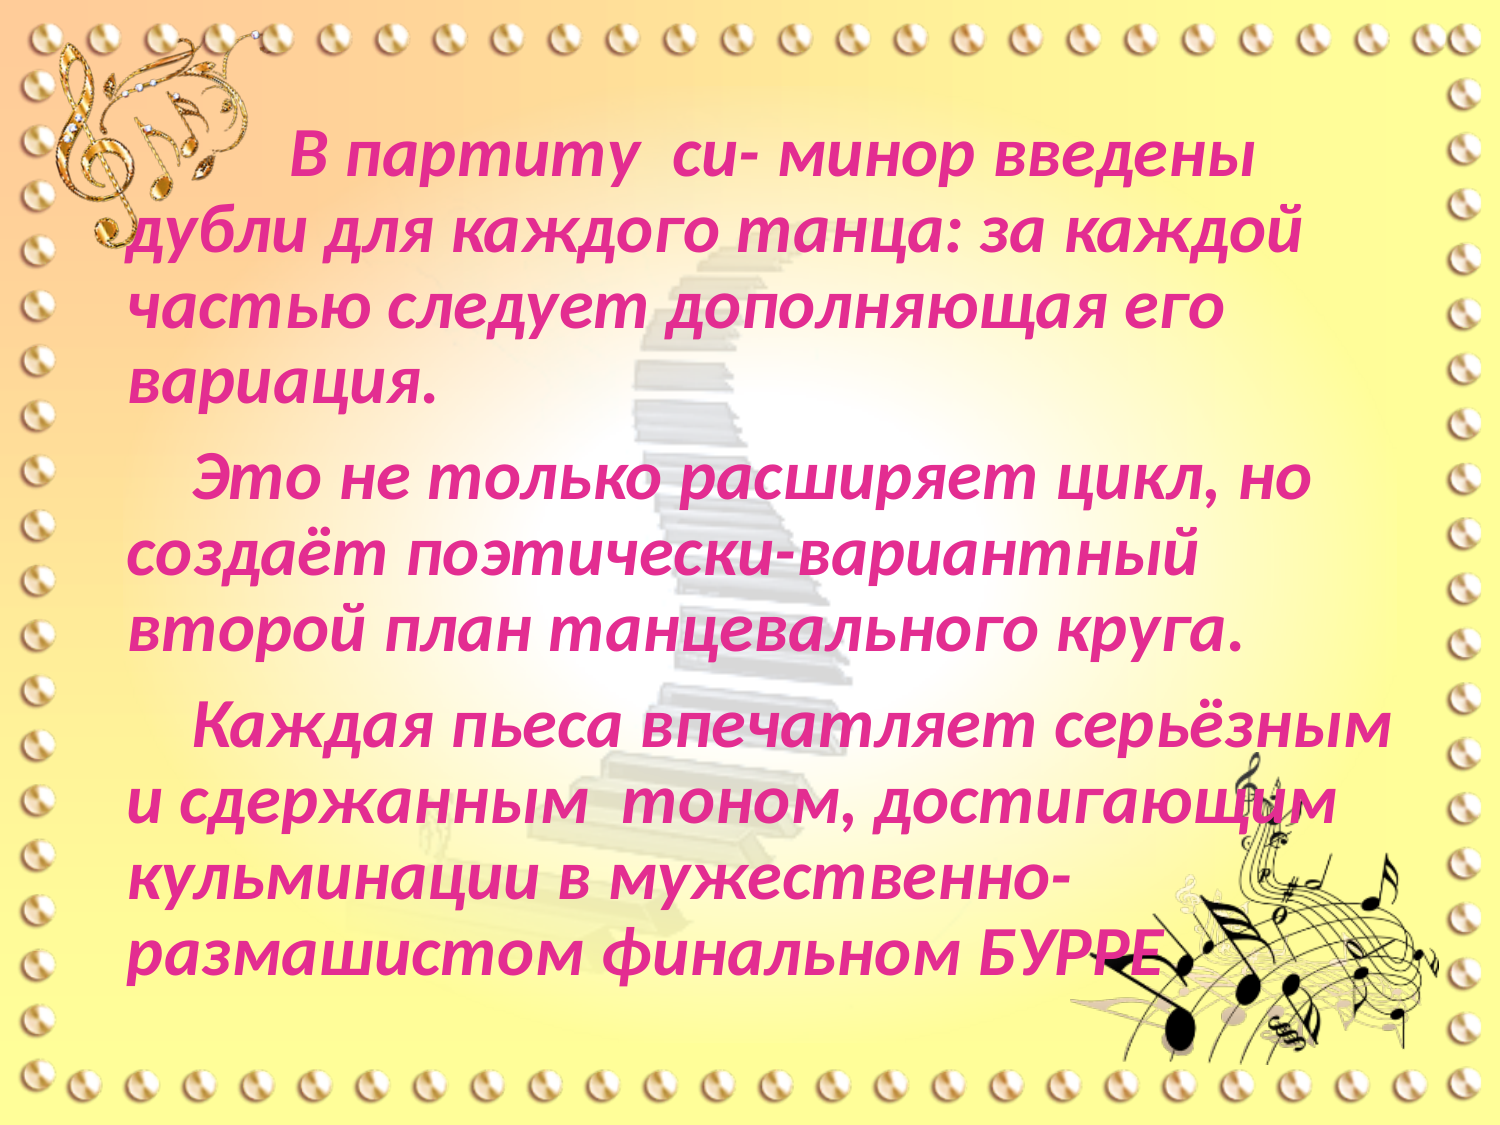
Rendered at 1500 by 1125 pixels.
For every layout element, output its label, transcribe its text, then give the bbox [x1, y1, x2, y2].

picture [0, 0, 1500, 1125]
list В партиту си- минор введены дубли для каждого танца: за каждой частью следует дополняющая его вариация. Это не только расширяет цикл, но создаёт поэтически-вариантный второй план танцевального круга. Каждая пьеса впечатляет серьёзным и сдержанным тоном, достигающим кульминации в мужественно-размашистом финальном БУРРЕ [111, 107, 1412, 1014]
